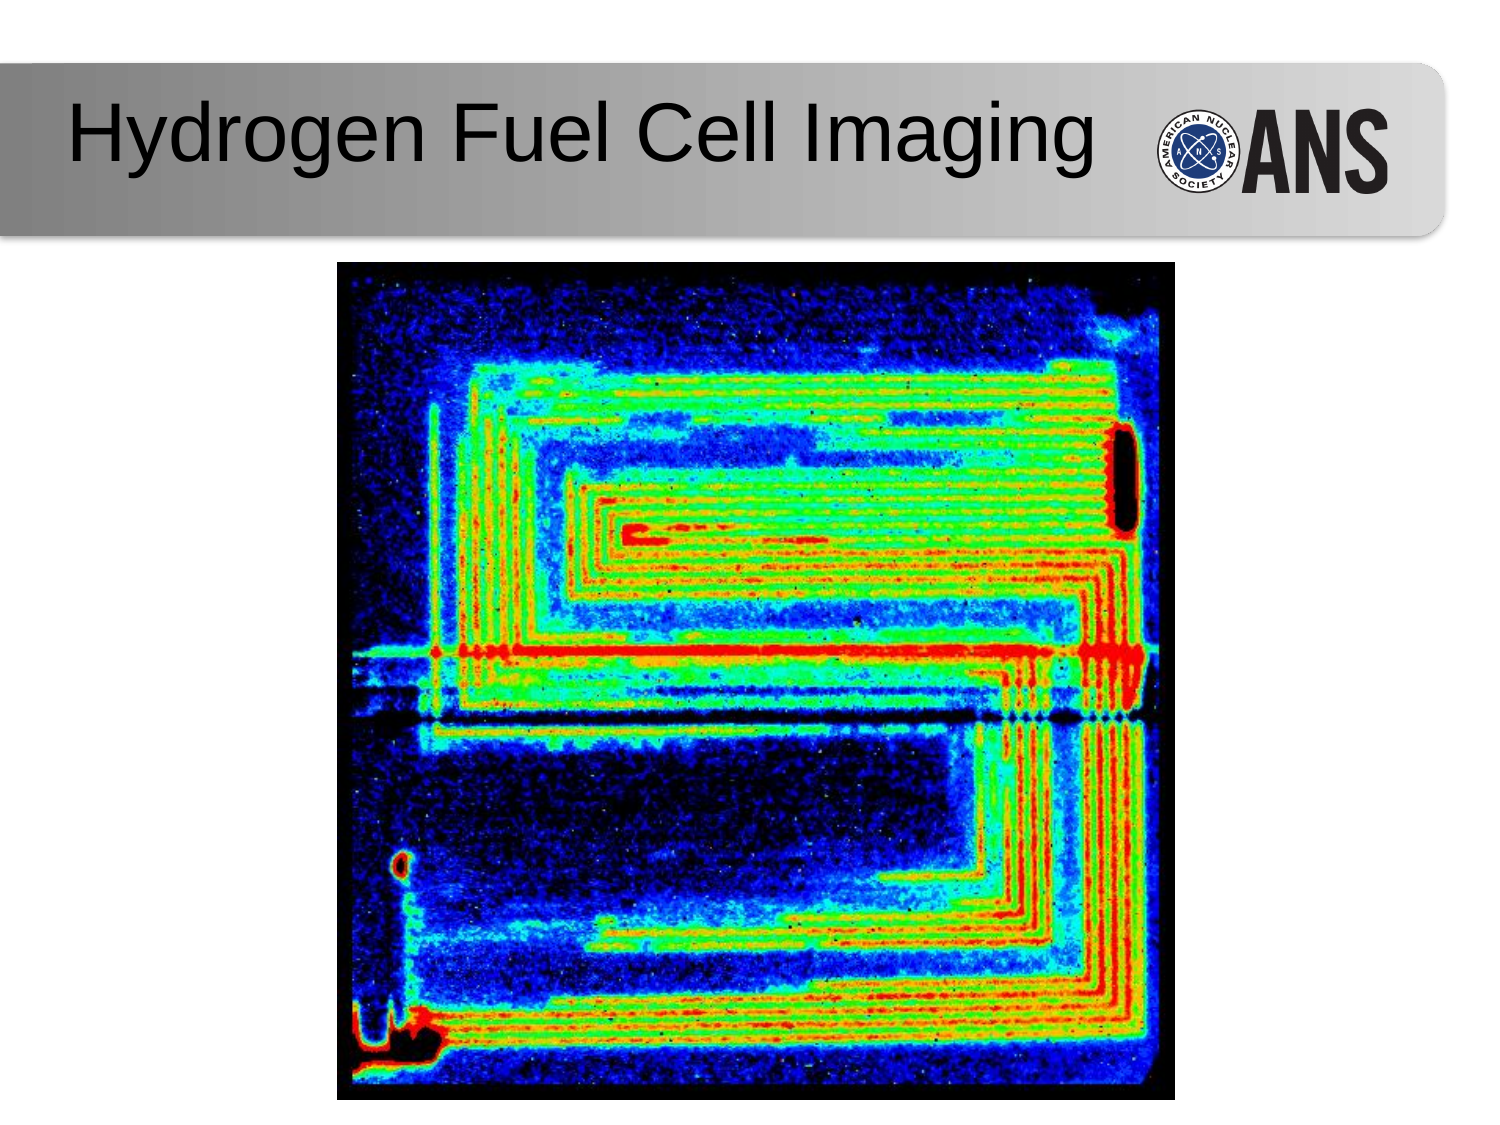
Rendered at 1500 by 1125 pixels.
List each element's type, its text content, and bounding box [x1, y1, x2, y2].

title Hydrogen Fuel Cell Imaging [14, 71, 1151, 259]
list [337, 262, 1176, 1101]
